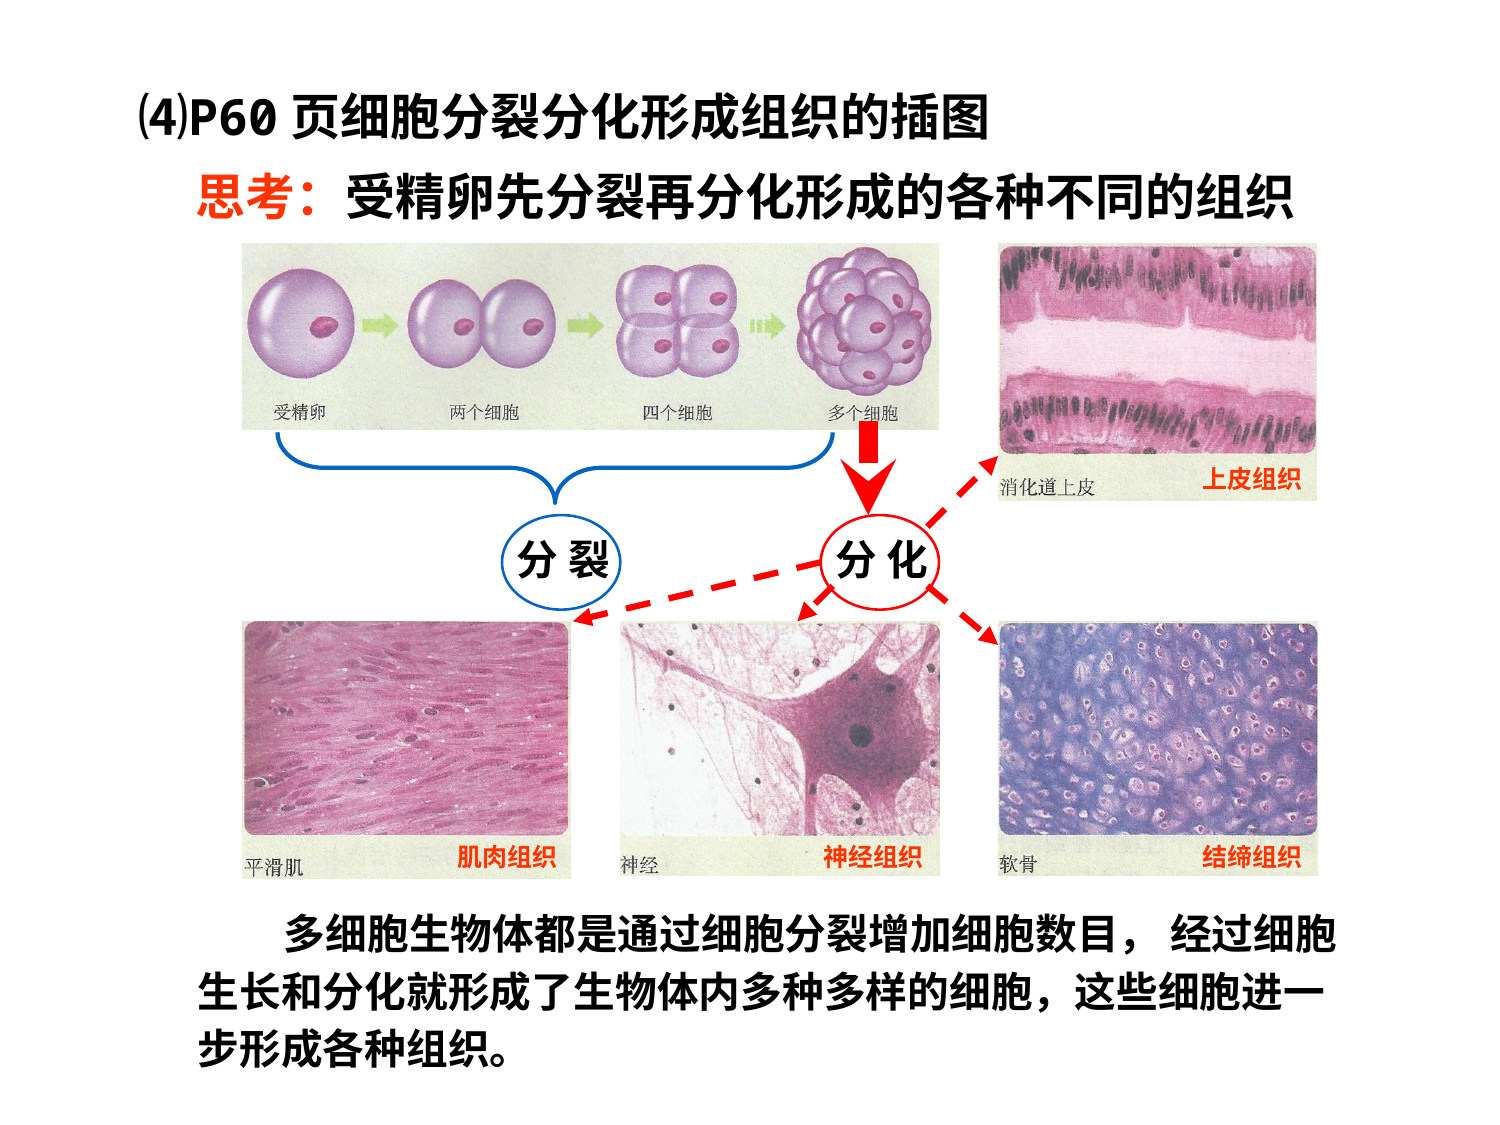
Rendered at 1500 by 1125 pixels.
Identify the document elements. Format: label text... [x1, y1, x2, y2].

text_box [619, 621, 940, 879]
text_box 多细胞生物体都是通过细胞分裂增加细胞数目， 经过细胞生长和分化就形成了生物体内多种多样的细胞，这些细胞进一步形成各种组织。 [183, 893, 1353, 1081]
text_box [998, 243, 1318, 501]
text_box ⑷P60页细胞分裂分化形成组织的插图 思考：受精卵先分裂再分化形成的各种不同的组织 [123, 66, 1329, 233]
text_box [572, 420, 999, 646]
picture [242, 243, 939, 430]
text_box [242, 621, 574, 879]
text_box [998, 621, 1318, 879]
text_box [277, 432, 572, 610]
